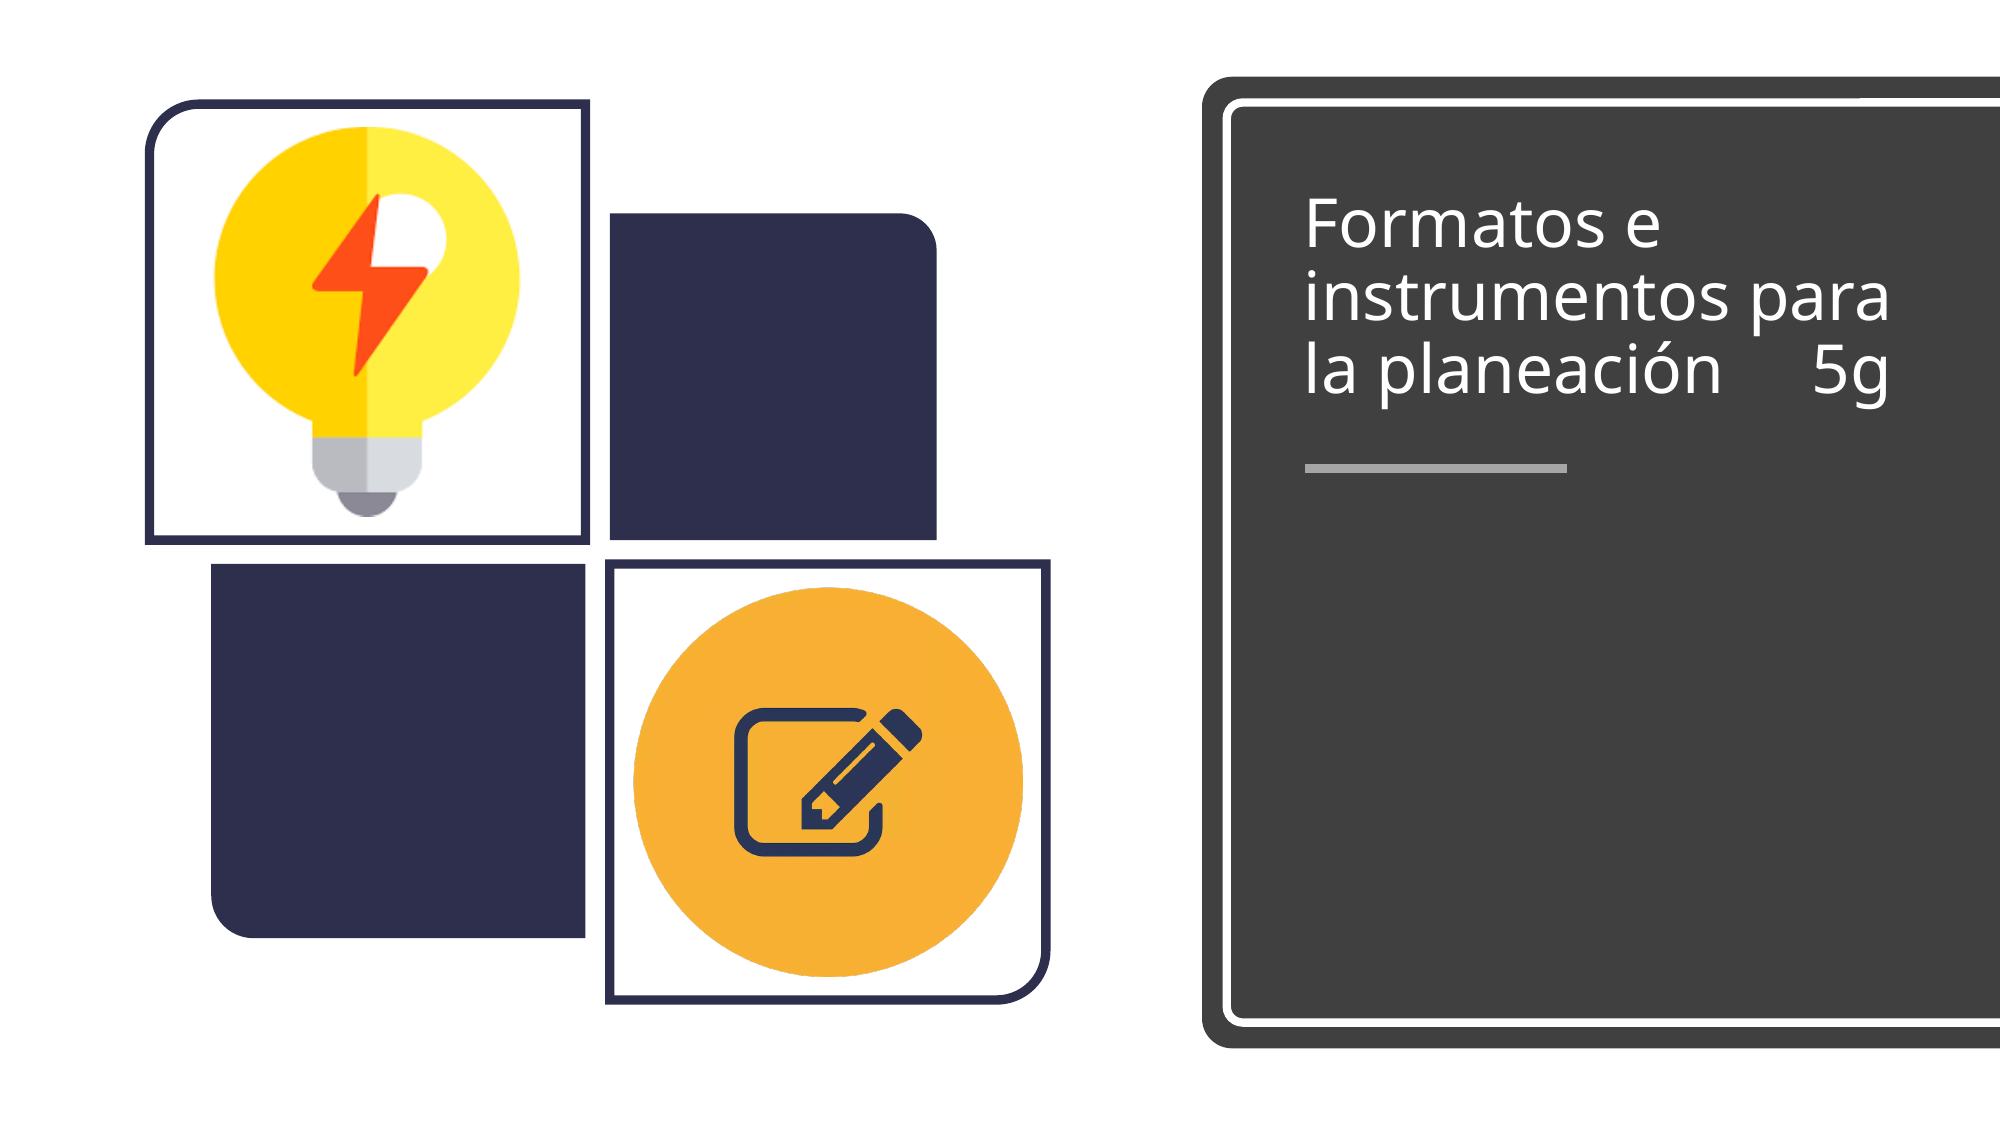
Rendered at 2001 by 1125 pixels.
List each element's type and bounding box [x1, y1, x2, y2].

text_box [608, 562, 1047, 1002]
text_box [210, 562, 587, 940]
text_box [1225, 101, 2000, 1024]
text_box [1200, 75, 2000, 1050]
picture [632, 587, 1023, 977]
text_box [148, 103, 587, 542]
picture [172, 127, 563, 517]
text_box [608, 212, 938, 542]
